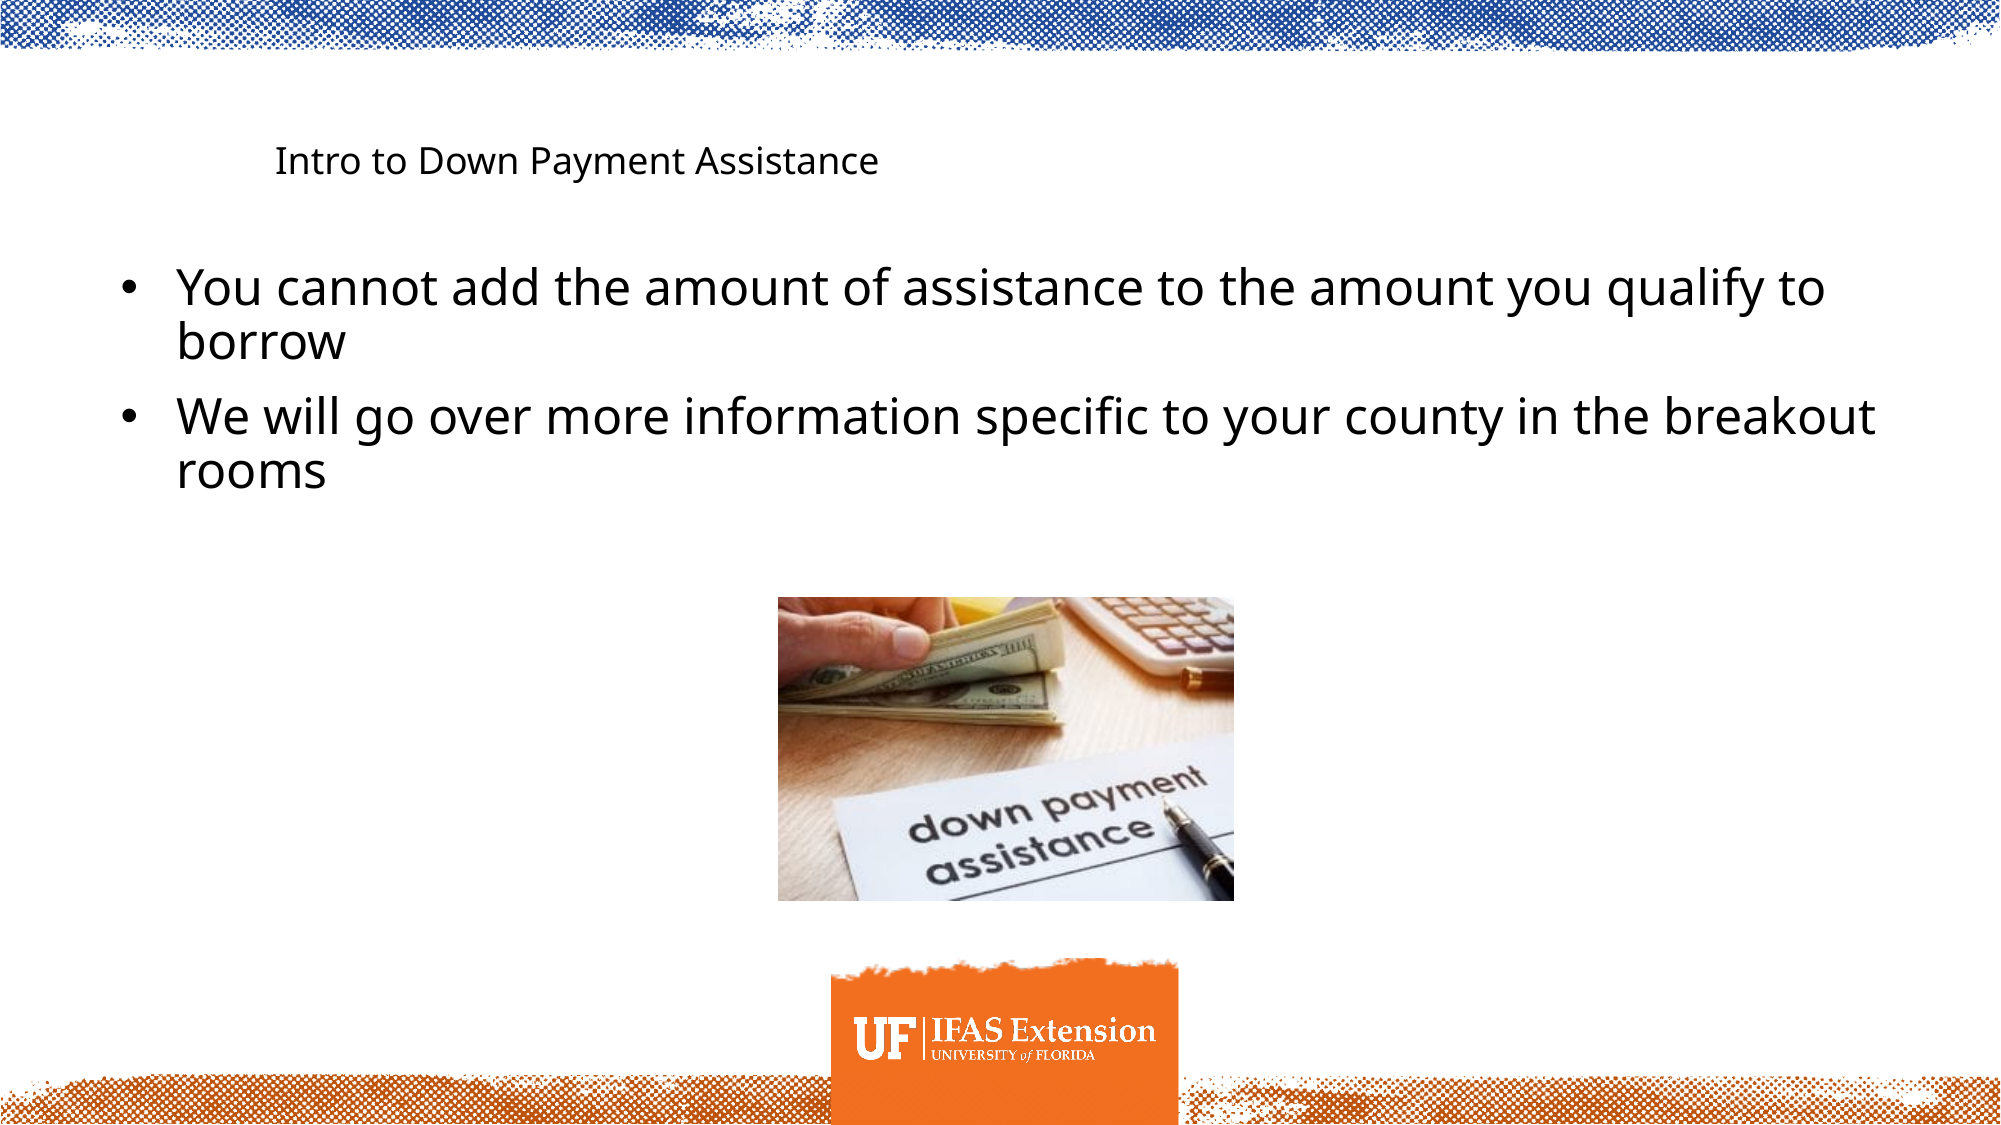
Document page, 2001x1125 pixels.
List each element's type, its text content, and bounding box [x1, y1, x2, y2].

picture [854, 1017, 1156, 1063]
picture [778, 597, 1234, 901]
title Intro to Down Payment Assistance [260, 130, 1761, 254]
subtitle You cannot add the amount of assistance to the amount you qualify to borrow We will go over more information specific to your county in the breakout rooms [105, 254, 1941, 924]
